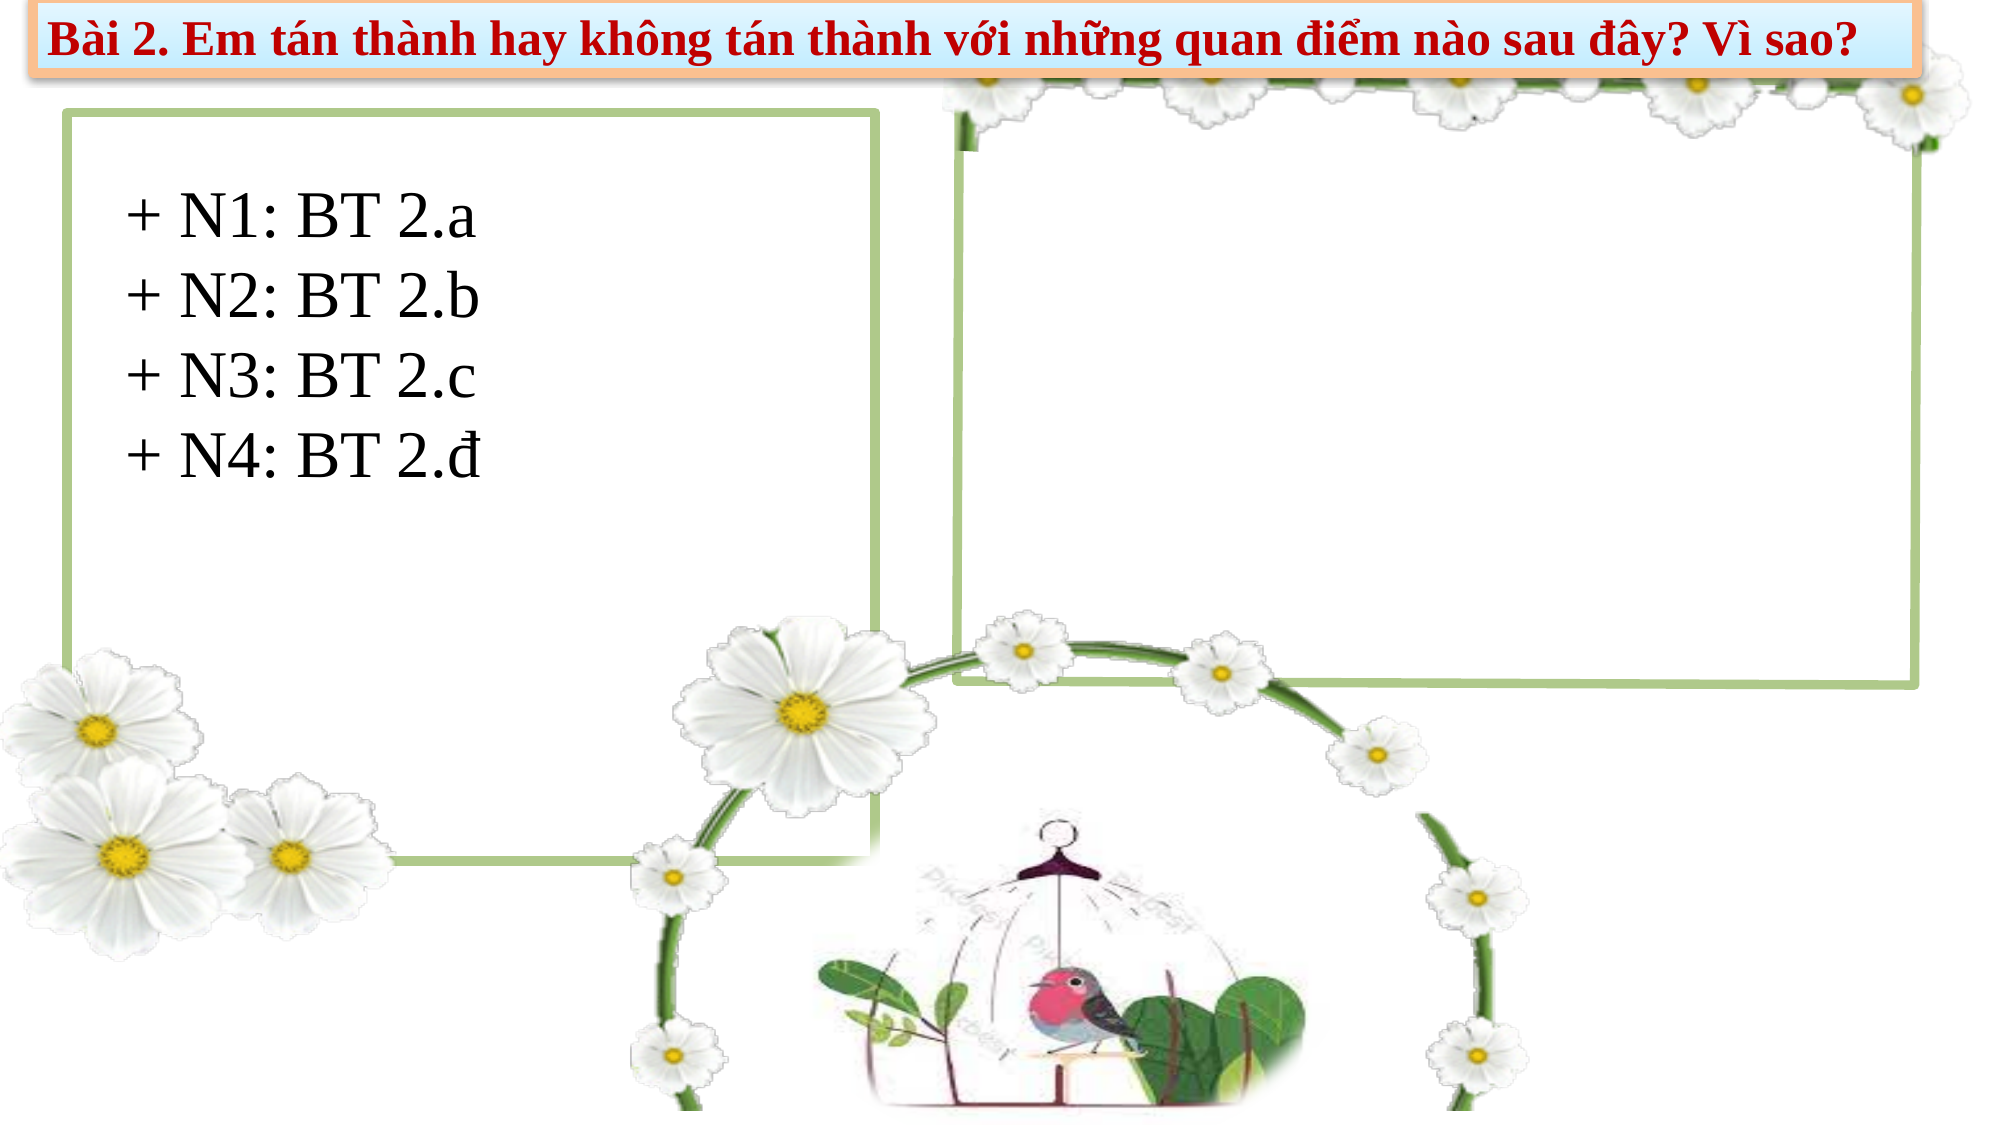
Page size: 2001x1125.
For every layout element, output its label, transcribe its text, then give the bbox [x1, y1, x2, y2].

picture [0, 568, 409, 1125]
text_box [931, 0, 2000, 687]
text_box [65, 110, 877, 863]
picture [626, 606, 1537, 1125]
text_box Bài 2. Em tán thành hay không tán thành với những quan điểm nào sau đây? Vì sao? [32, 0, 926, 74]
text_box + N1: BT 2.a + N2: BT 2.b + N3: BT 2.c + N4: BT 2.đ [110, 163, 867, 499]
